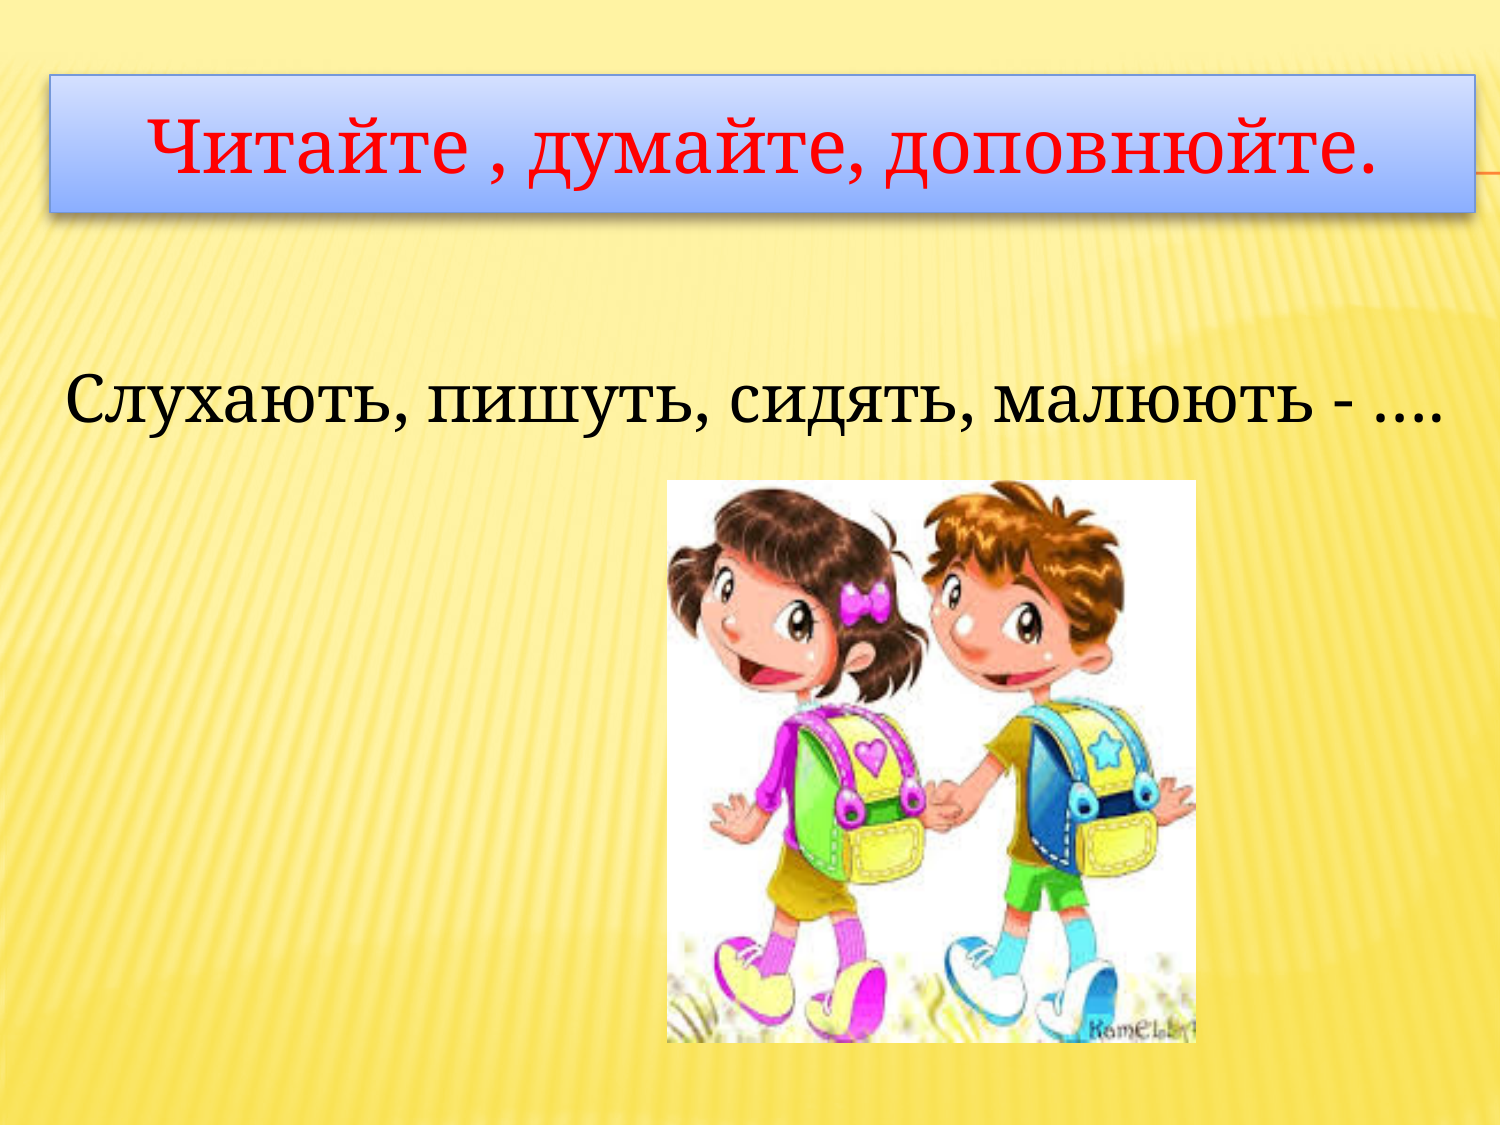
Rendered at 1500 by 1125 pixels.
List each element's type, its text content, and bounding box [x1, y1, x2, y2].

list Слухають, пишуть, сидять, малюють - …. [50, 254, 1475, 998]
title Читайте , думайте, доповнюйте. [49, 74, 1476, 213]
picture [667, 480, 1196, 1044]
